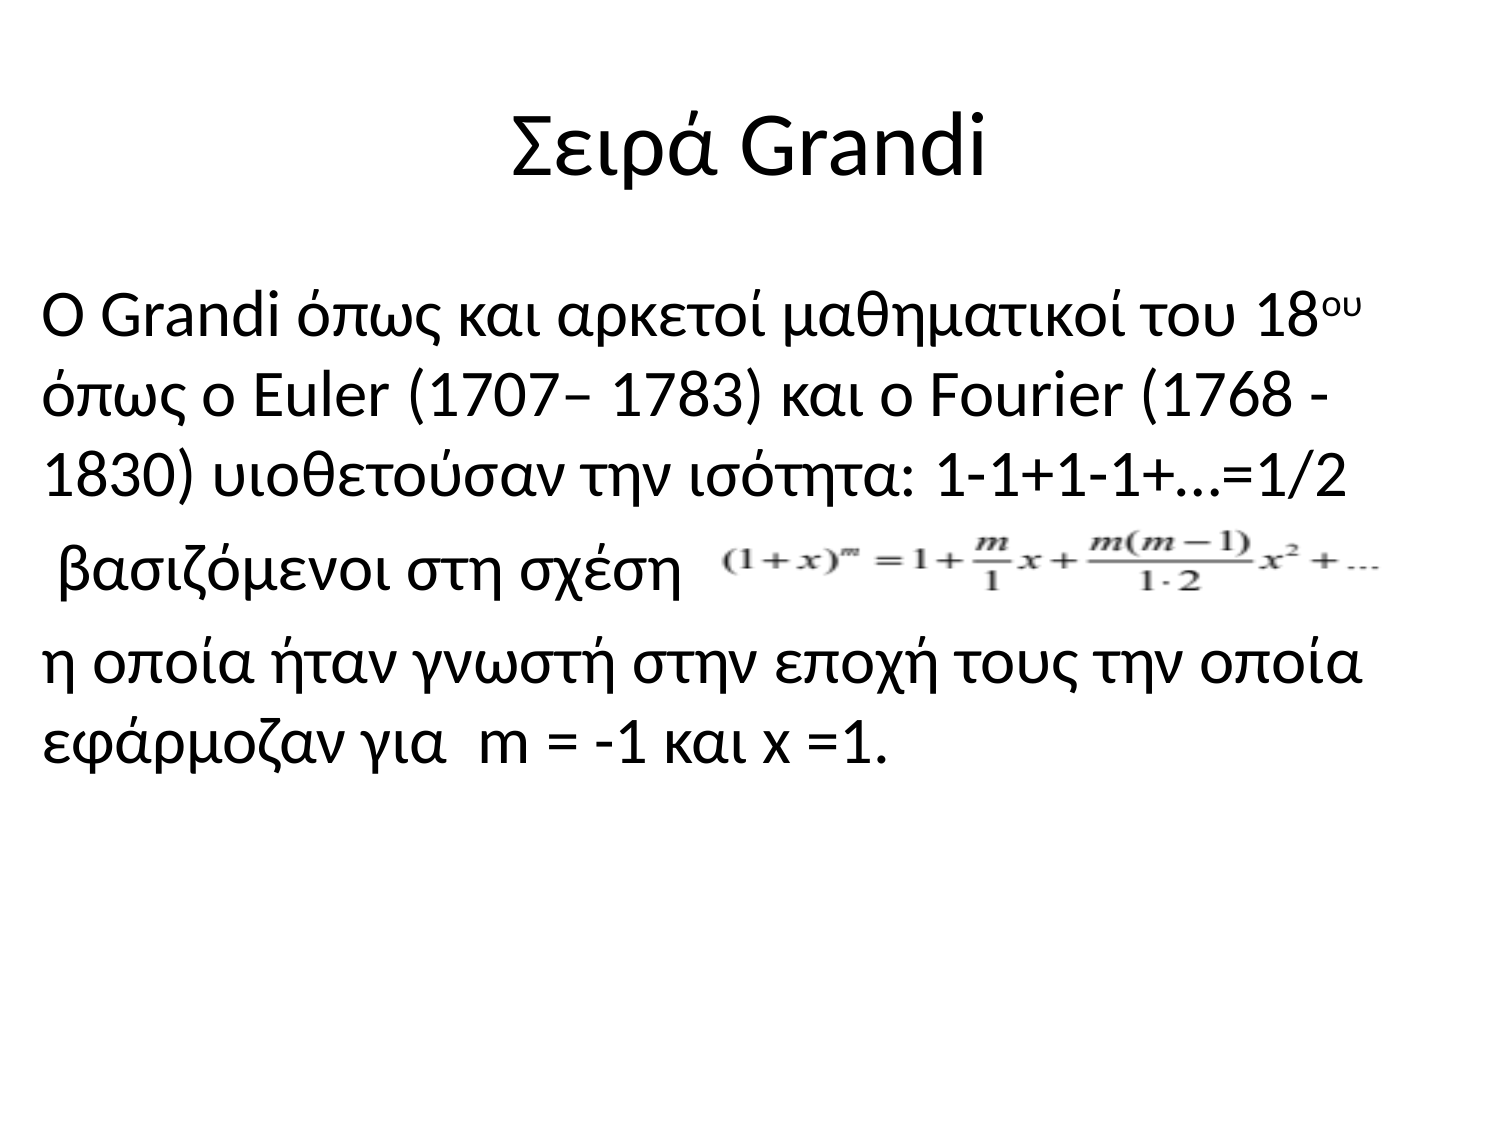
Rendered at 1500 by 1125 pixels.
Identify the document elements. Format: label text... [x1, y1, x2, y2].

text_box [717, 518, 1383, 597]
list Ο Grandi όπως και αρκετοί μαθηματικοί του 18ου όπως ο Euler (1707– 1783) και ο Fourier (1768 - 1830) υιοθετούσαν την ισότητα: 1-1+1-1+…=1/2 βασιζόμενοι στη σχέση η οποία ήταν γνωστή στην εποχή τους την οποία εφάρμοζαν για m = -1 και x =1. [26, 262, 1472, 1005]
title Σειρά Grandi [75, 45, 1425, 233]
